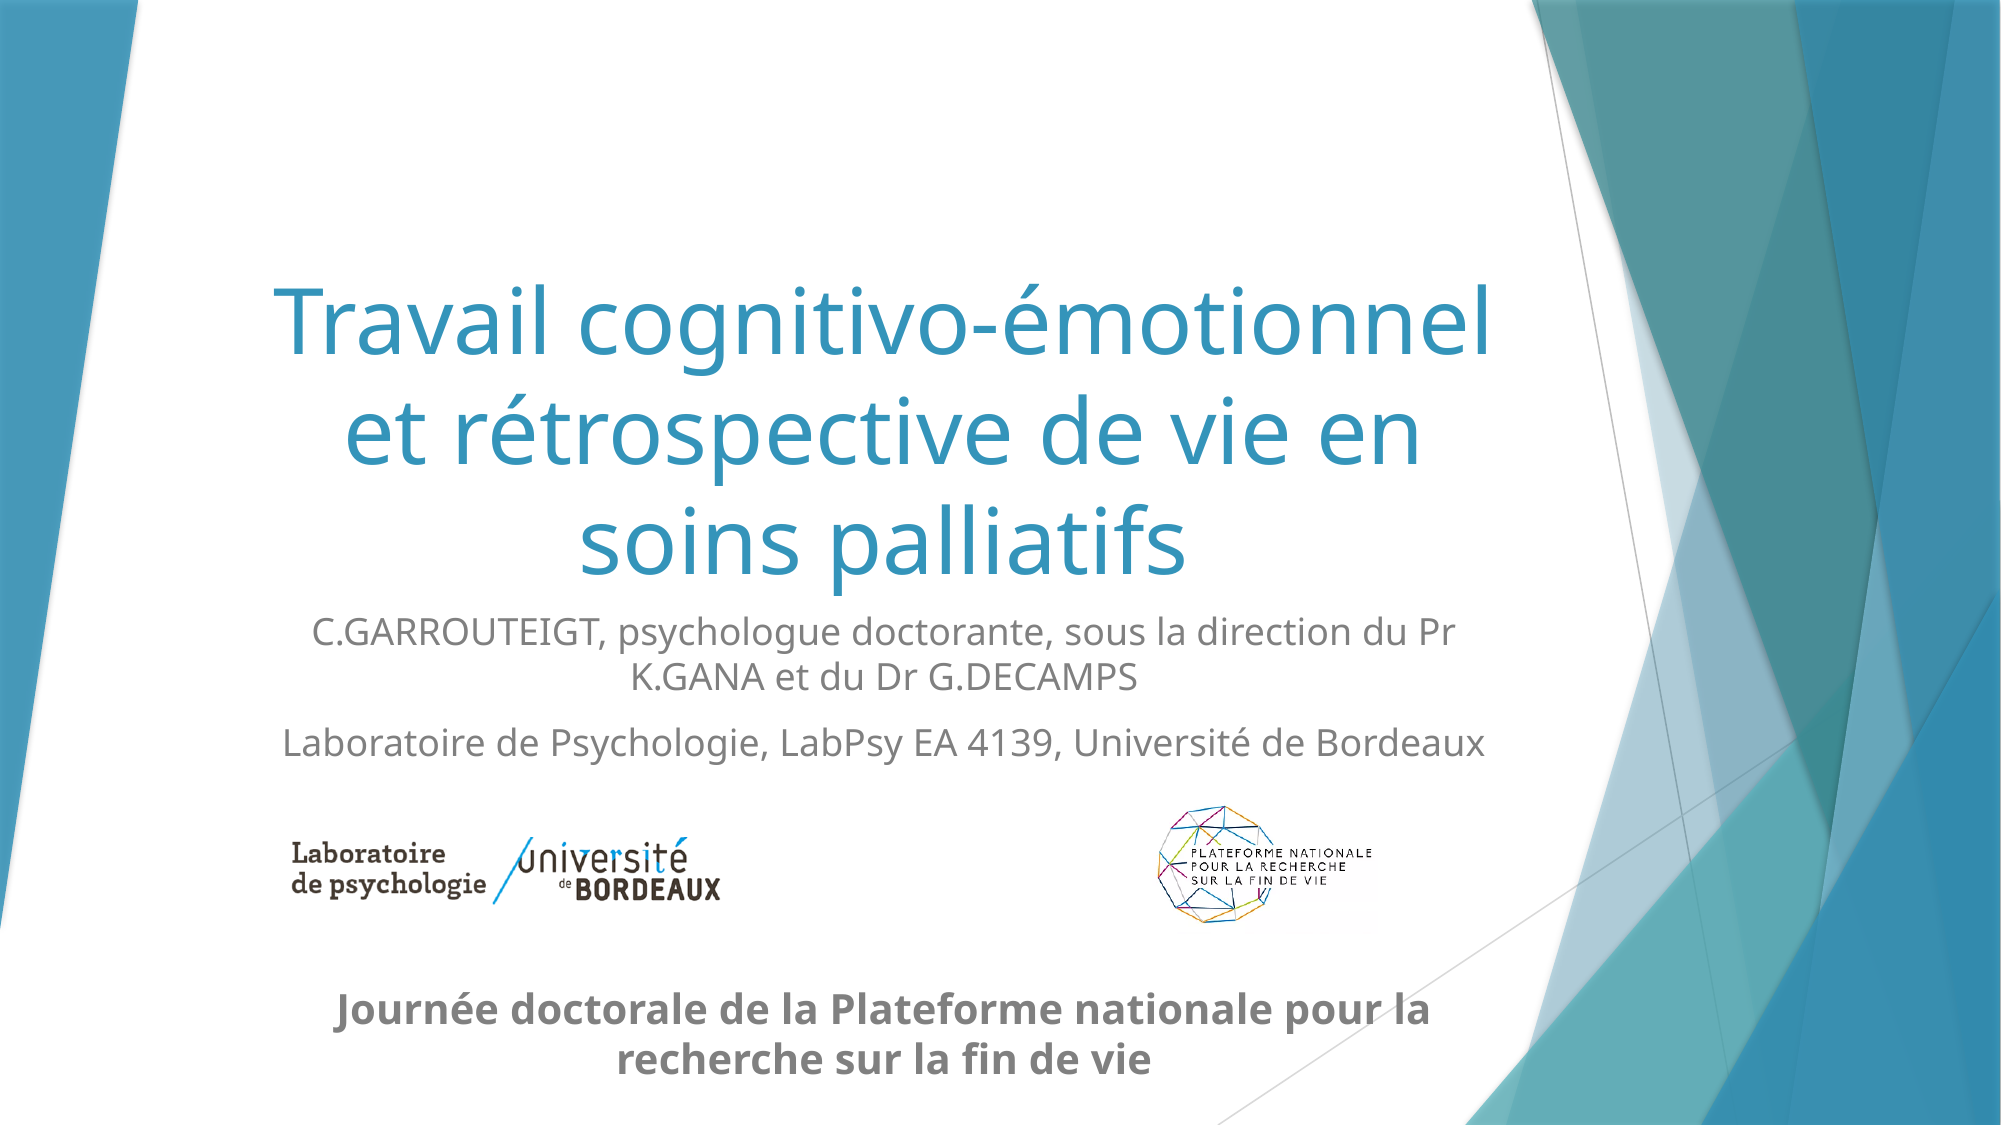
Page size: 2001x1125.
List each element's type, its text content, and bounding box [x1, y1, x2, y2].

picture [286, 836, 530, 905]
title Travail cognitivo-émotionnel et rétrospective de vie en soins palliatifs [247, 330, 1522, 600]
subtitle C.GARROUTEIGT, psychologue doctorante, sous la direction du Pr K.GANA et du Dr G.DECAMPS Laboratoire de Psychologie, LabPsy EA 4139, Université de Bordeaux Journée doctorale de la Plateforme nationale pour la recherche sur la fin de vie [247, 600, 1522, 1094]
picture [1151, 792, 1378, 935]
picture [495, 836, 725, 905]
